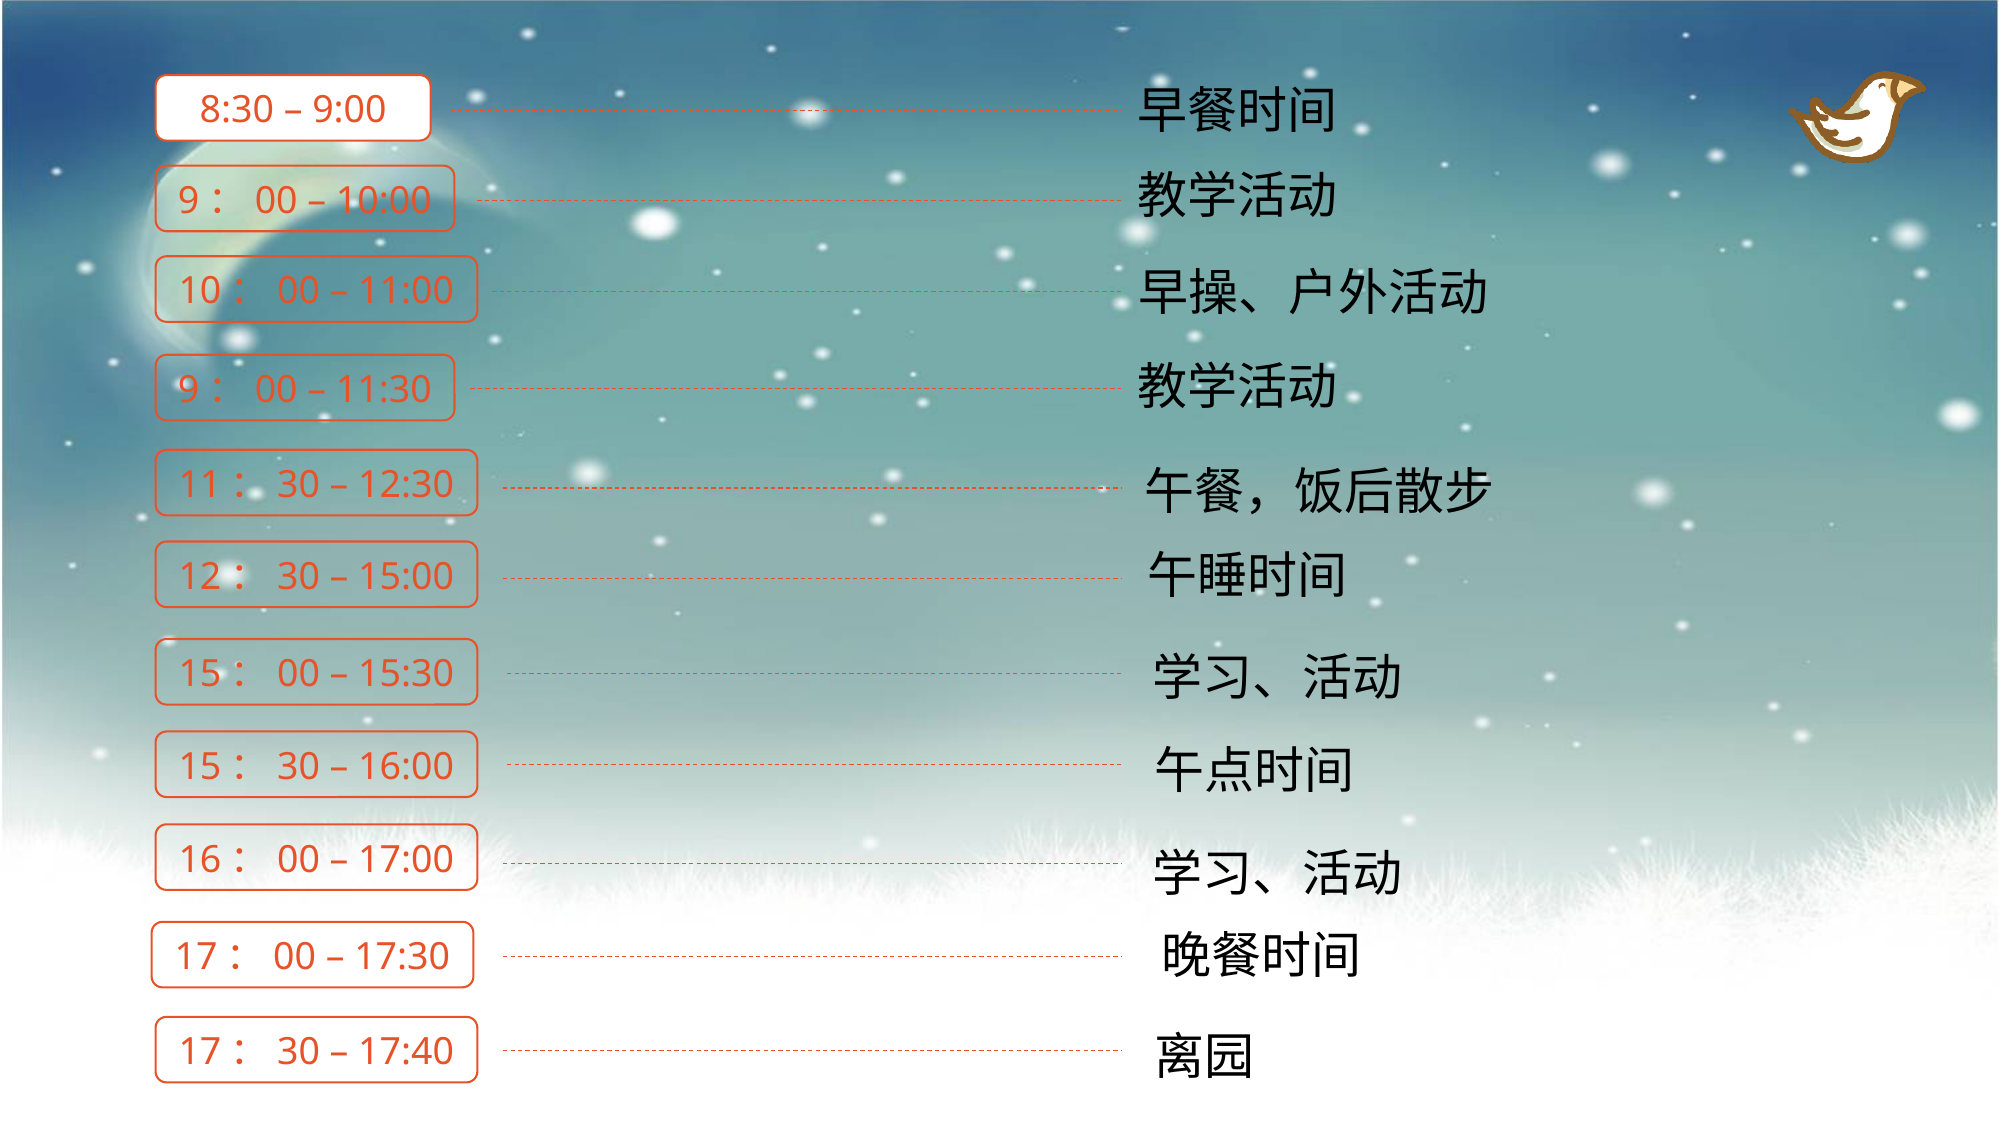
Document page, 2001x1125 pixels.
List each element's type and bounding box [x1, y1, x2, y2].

text_box [155, 346, 1354, 423]
text_box [155, 1016, 1264, 1093]
picture [1, 0, 1999, 1125]
text_box [155, 449, 1506, 528]
text_box [155, 730, 1365, 807]
text_box [155, 638, 1414, 714]
text_box [155, 535, 1358, 612]
text_box [155, 253, 1506, 330]
text_box [155, 155, 1354, 232]
text_box [155, 71, 1354, 147]
text_box [151, 916, 1372, 992]
text_box [155, 824, 1414, 910]
